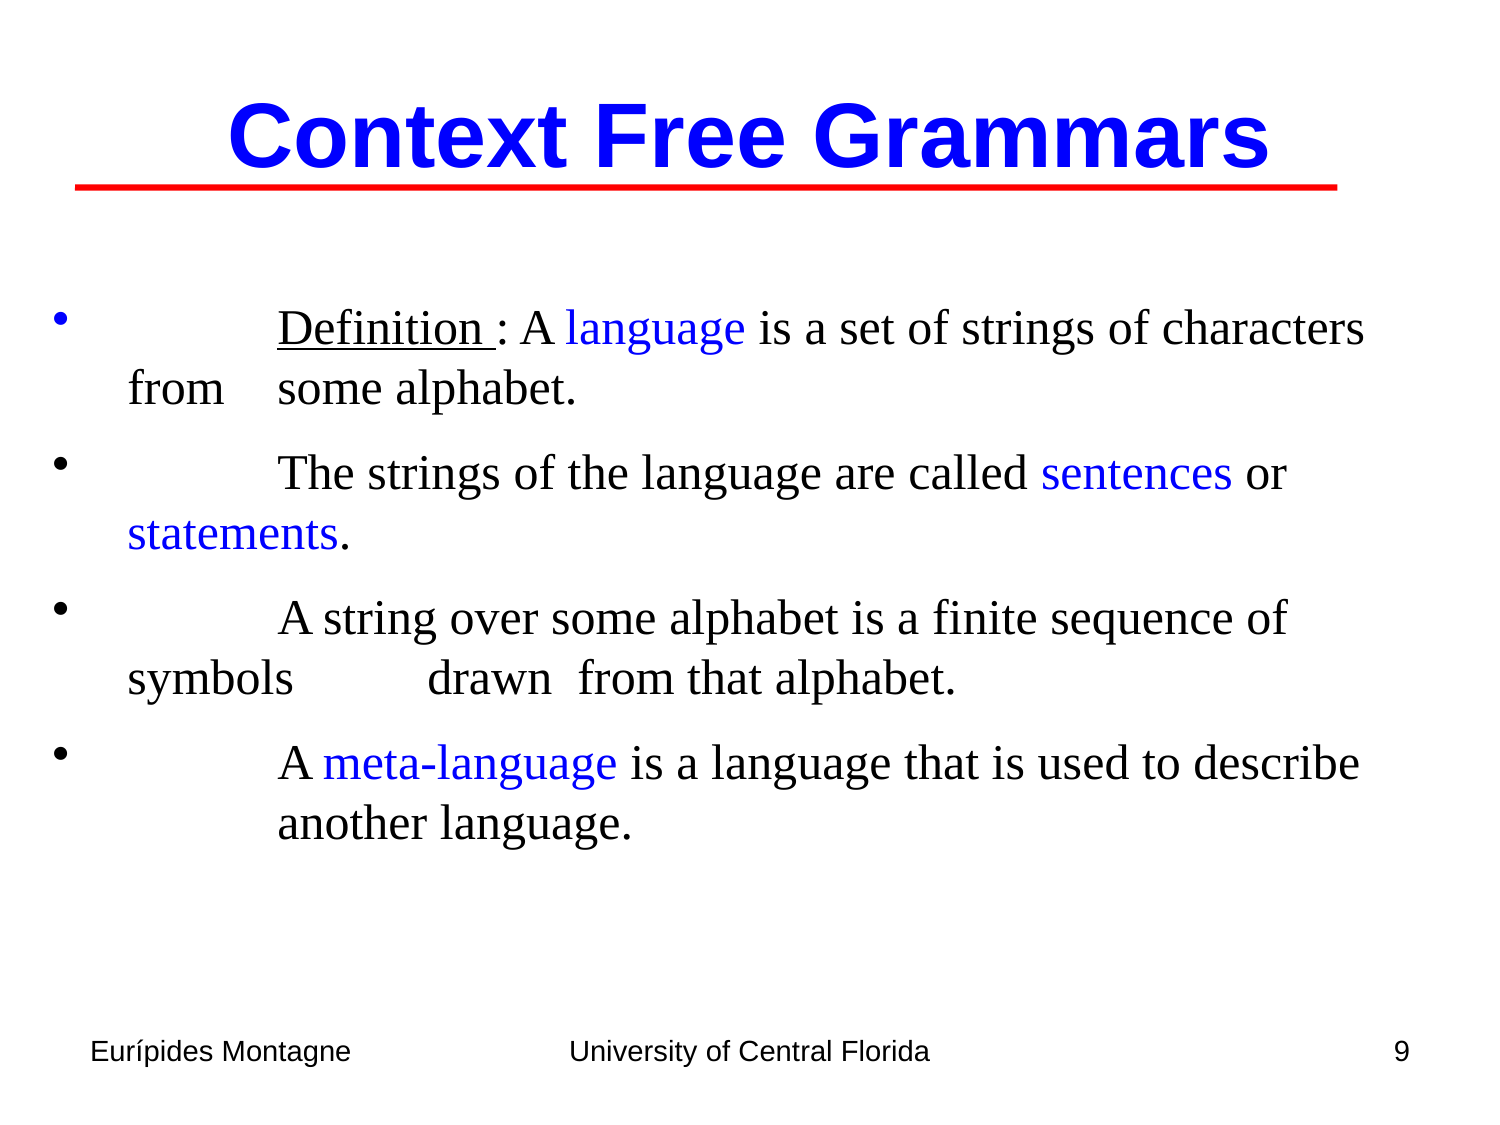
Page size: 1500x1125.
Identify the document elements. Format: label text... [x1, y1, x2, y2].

text_box Definition : A language is a set of strings of characters from some alphabet. The strings of the language are called sentences or statements. A string over some alphabet is a finite sequence of symbols drawn from that alphabet. A meta-language is a language that is used to describe another language. [37, 287, 1450, 1125]
title Context Free Grammars [74, 37, 1426, 226]
